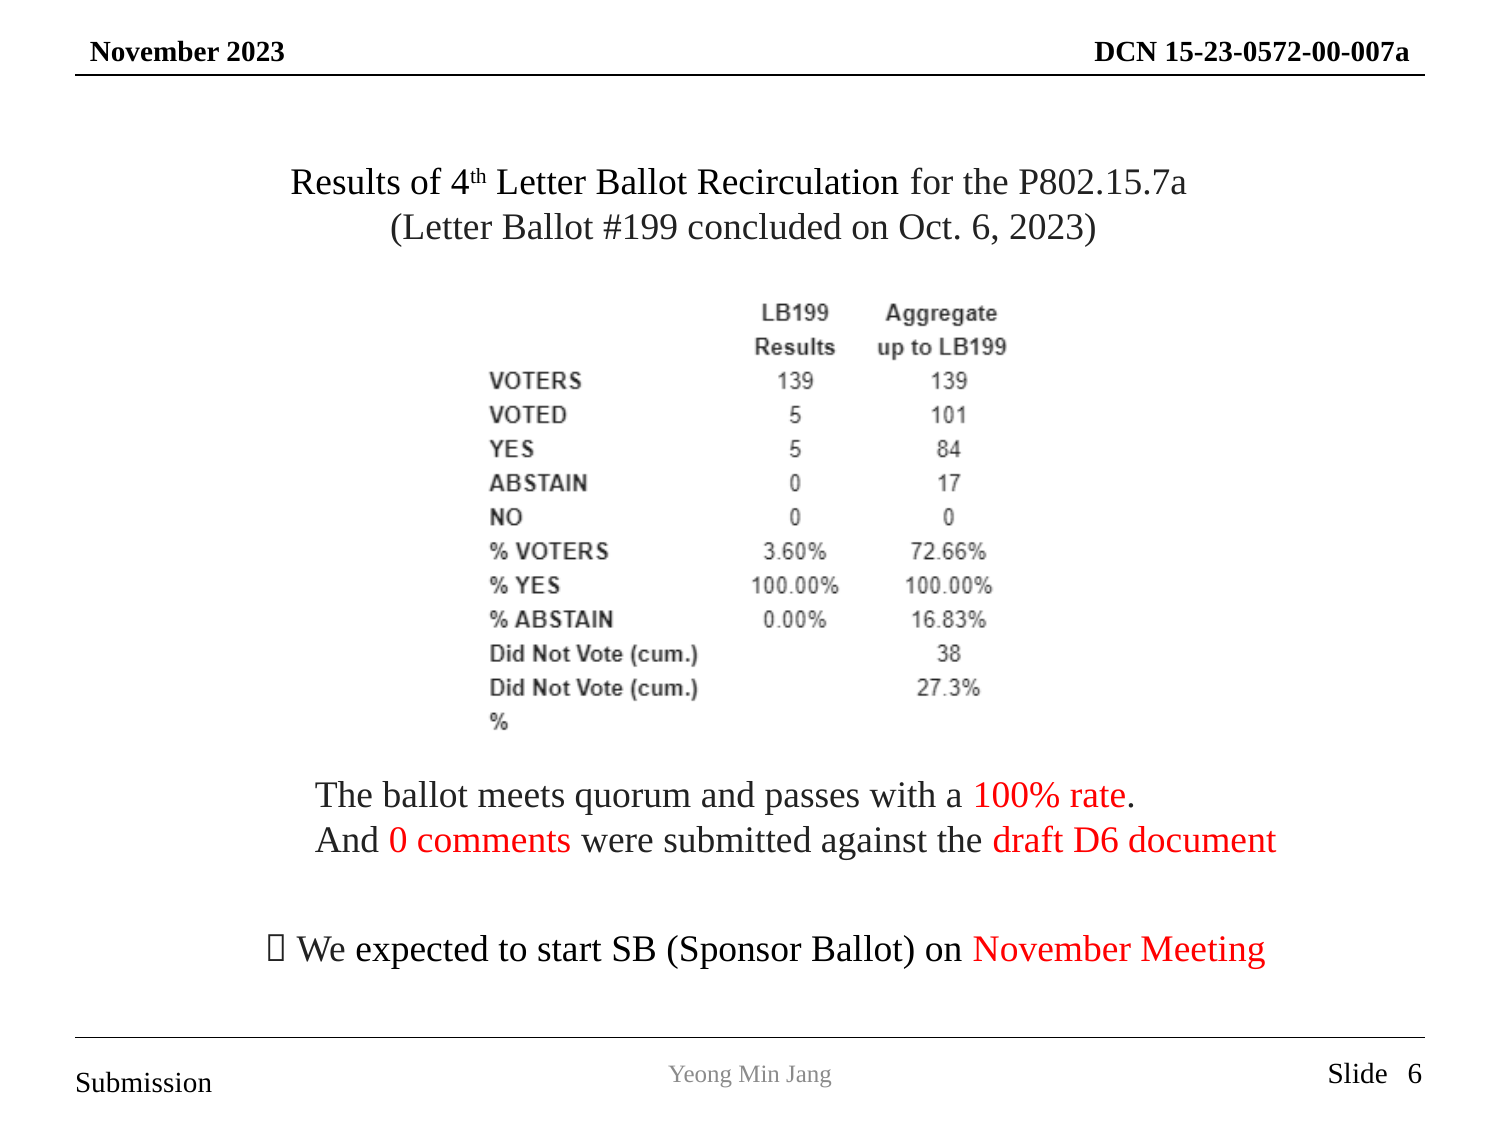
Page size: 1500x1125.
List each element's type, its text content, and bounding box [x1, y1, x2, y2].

text_box Results of 4th Letter Ballot Recirculation for the P802.15.7a (Letter Ballot #199 concluded on Oct. 6, 2023) [99, 149, 1388, 255]
text_box  We expected to start SB (Sponsor Ballot) on November Meeting [249, 916, 1350, 977]
text_box The ballot meets quorum and passes with a 100% rate. And 0 comments were submitted against the draft D6 document [300, 762, 1313, 868]
picture [467, 287, 1082, 754]
